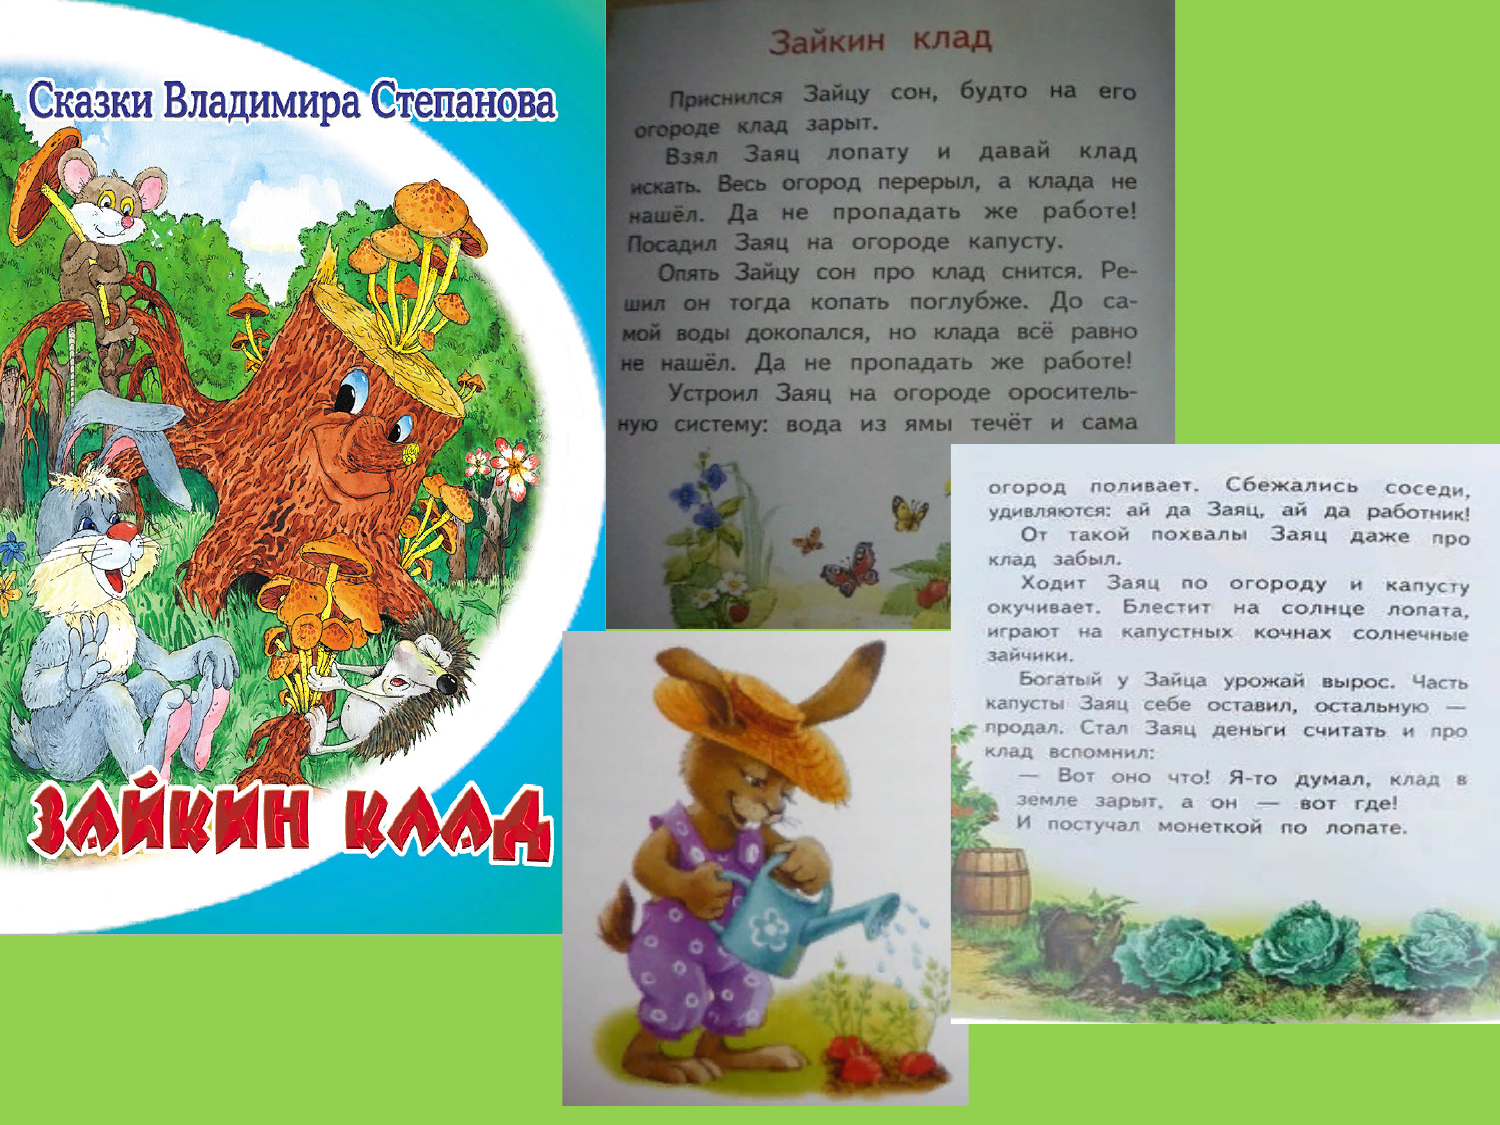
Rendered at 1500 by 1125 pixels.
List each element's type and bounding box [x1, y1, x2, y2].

list [0, 0, 606, 937]
picture [562, 0, 1500, 1107]
